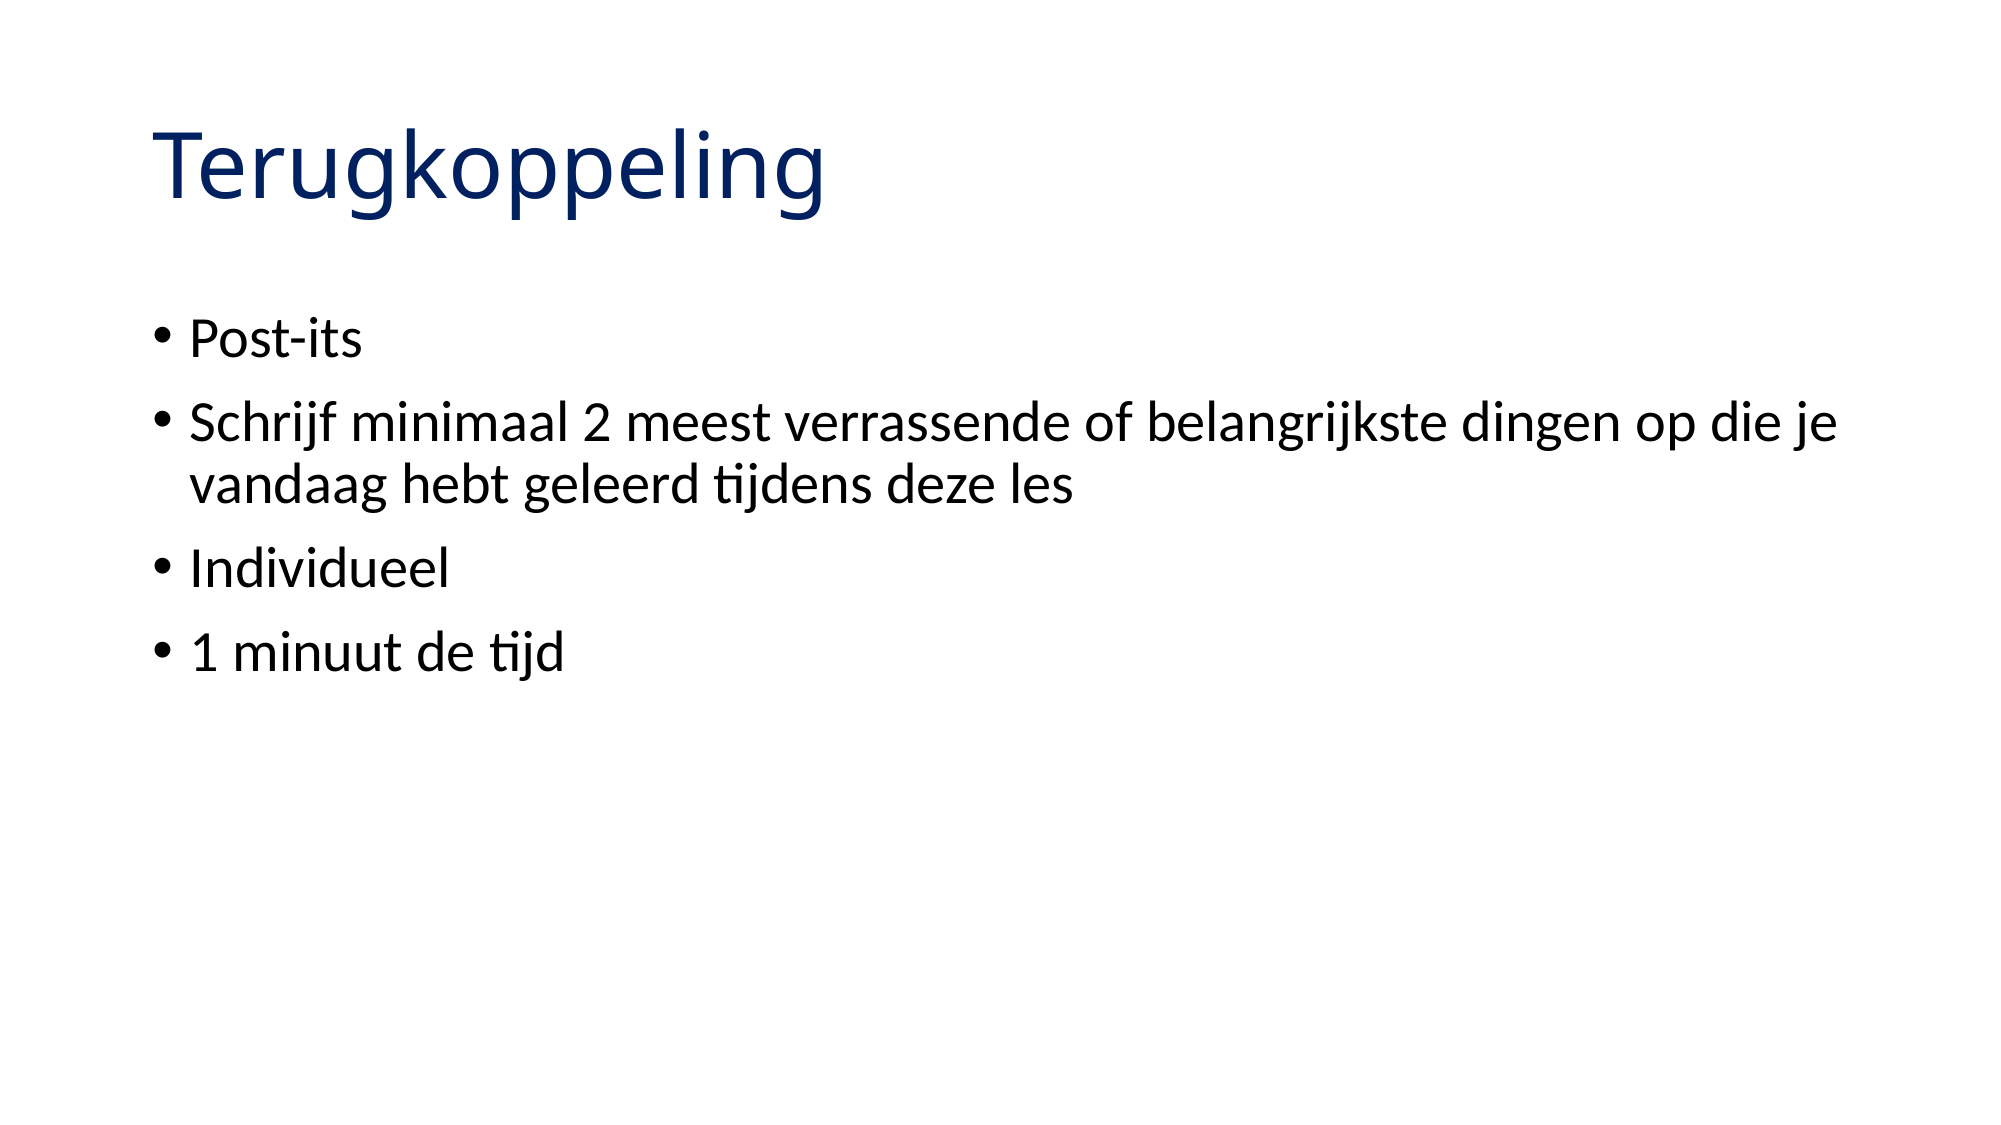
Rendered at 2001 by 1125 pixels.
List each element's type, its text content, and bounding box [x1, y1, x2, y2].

title Terugkoppeling [137, 59, 1863, 278]
list Post-its Schrijf minimaal 2 meest verrassende of belangrijkste dingen op die je vandaag hebt geleerd tijdens deze les Individueel 1 minuut de tijd [137, 299, 1863, 1014]
